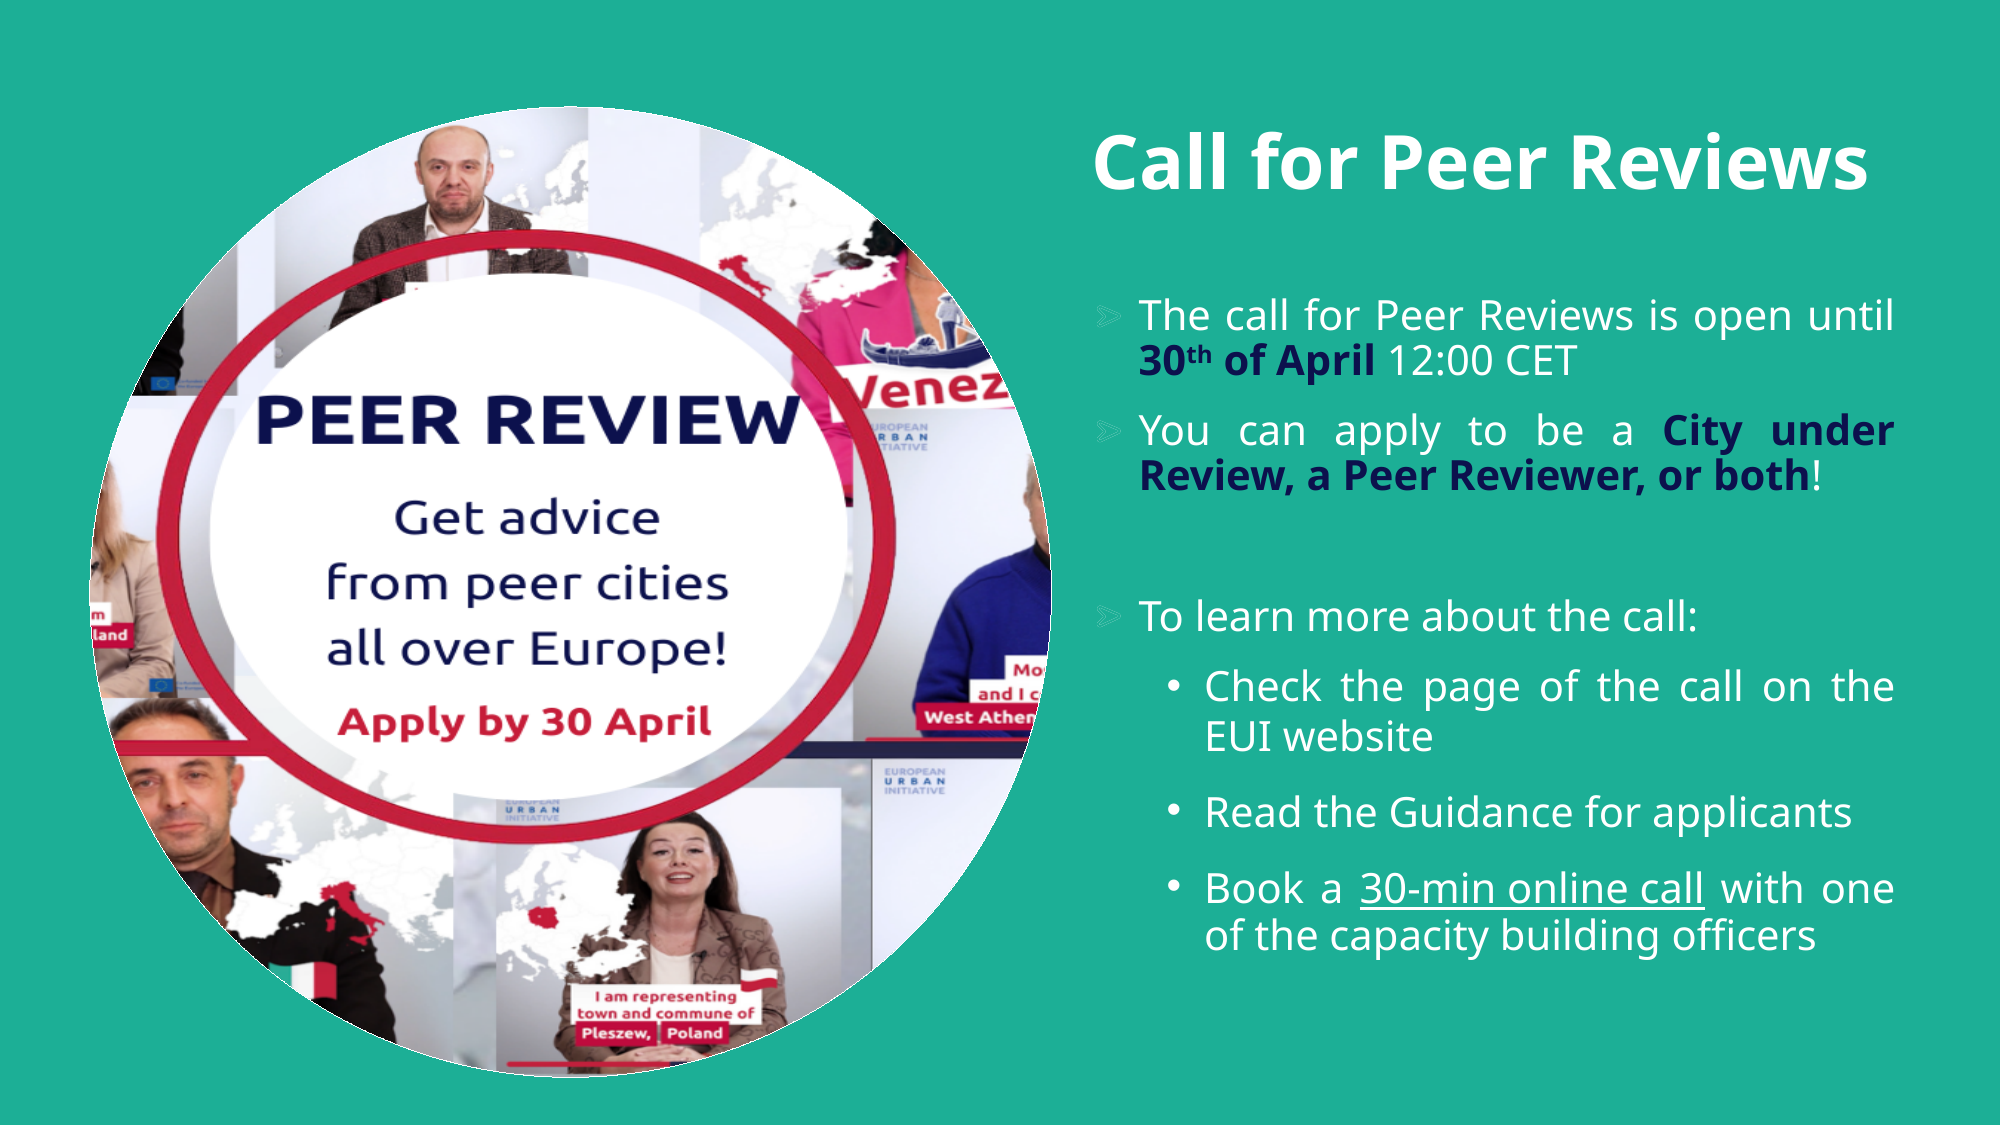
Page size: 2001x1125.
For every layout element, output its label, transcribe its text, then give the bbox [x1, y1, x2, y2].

picture [1091, 415, 1121, 445]
picture [1091, 300, 1121, 330]
text_box The call for Peer Reviews is open until 30th of April 12:00 CET You can apply to be a City under Review, a Peer Reviewer, or both! To learn more about the call: Check the page of the call on the EUI website Read the Guidance for applicants Book a 30-min online call with one of the capacity building officers [1076, 287, 1911, 994]
text_box Call for Peer Reviews [1076, 106, 2000, 212]
picture [1091, 600, 1121, 630]
picture [89, 106, 1052, 1078]
